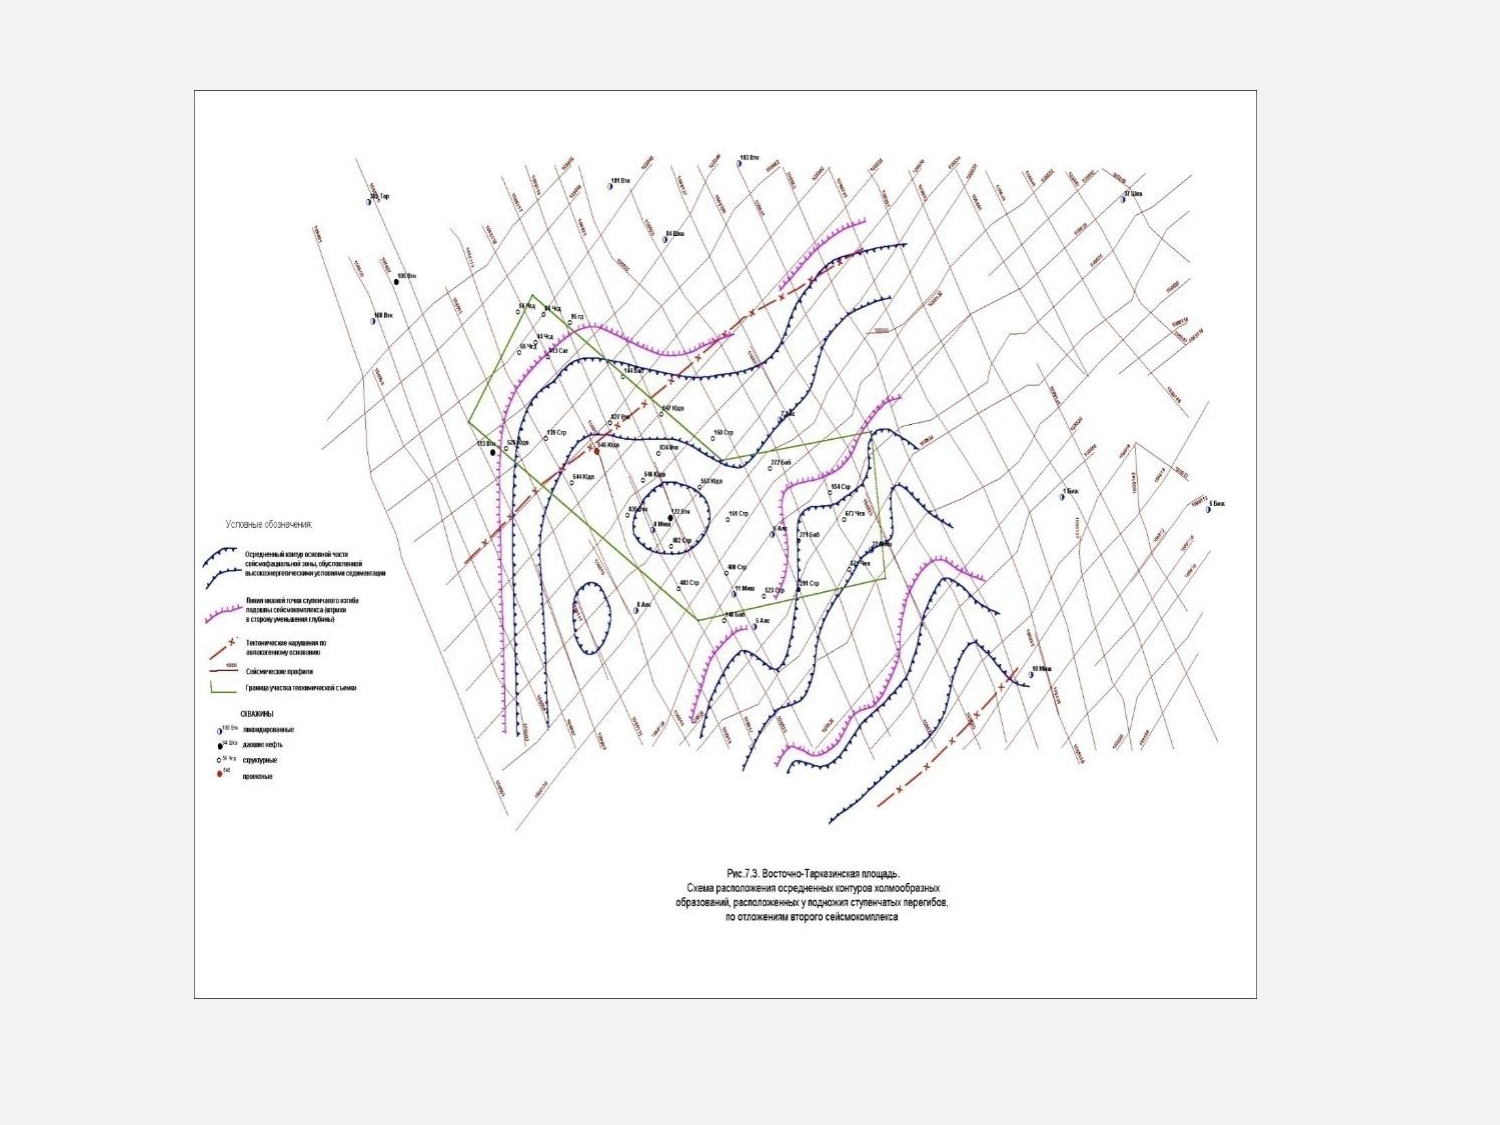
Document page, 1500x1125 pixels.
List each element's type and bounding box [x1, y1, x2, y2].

picture [194, 89, 1257, 1000]
